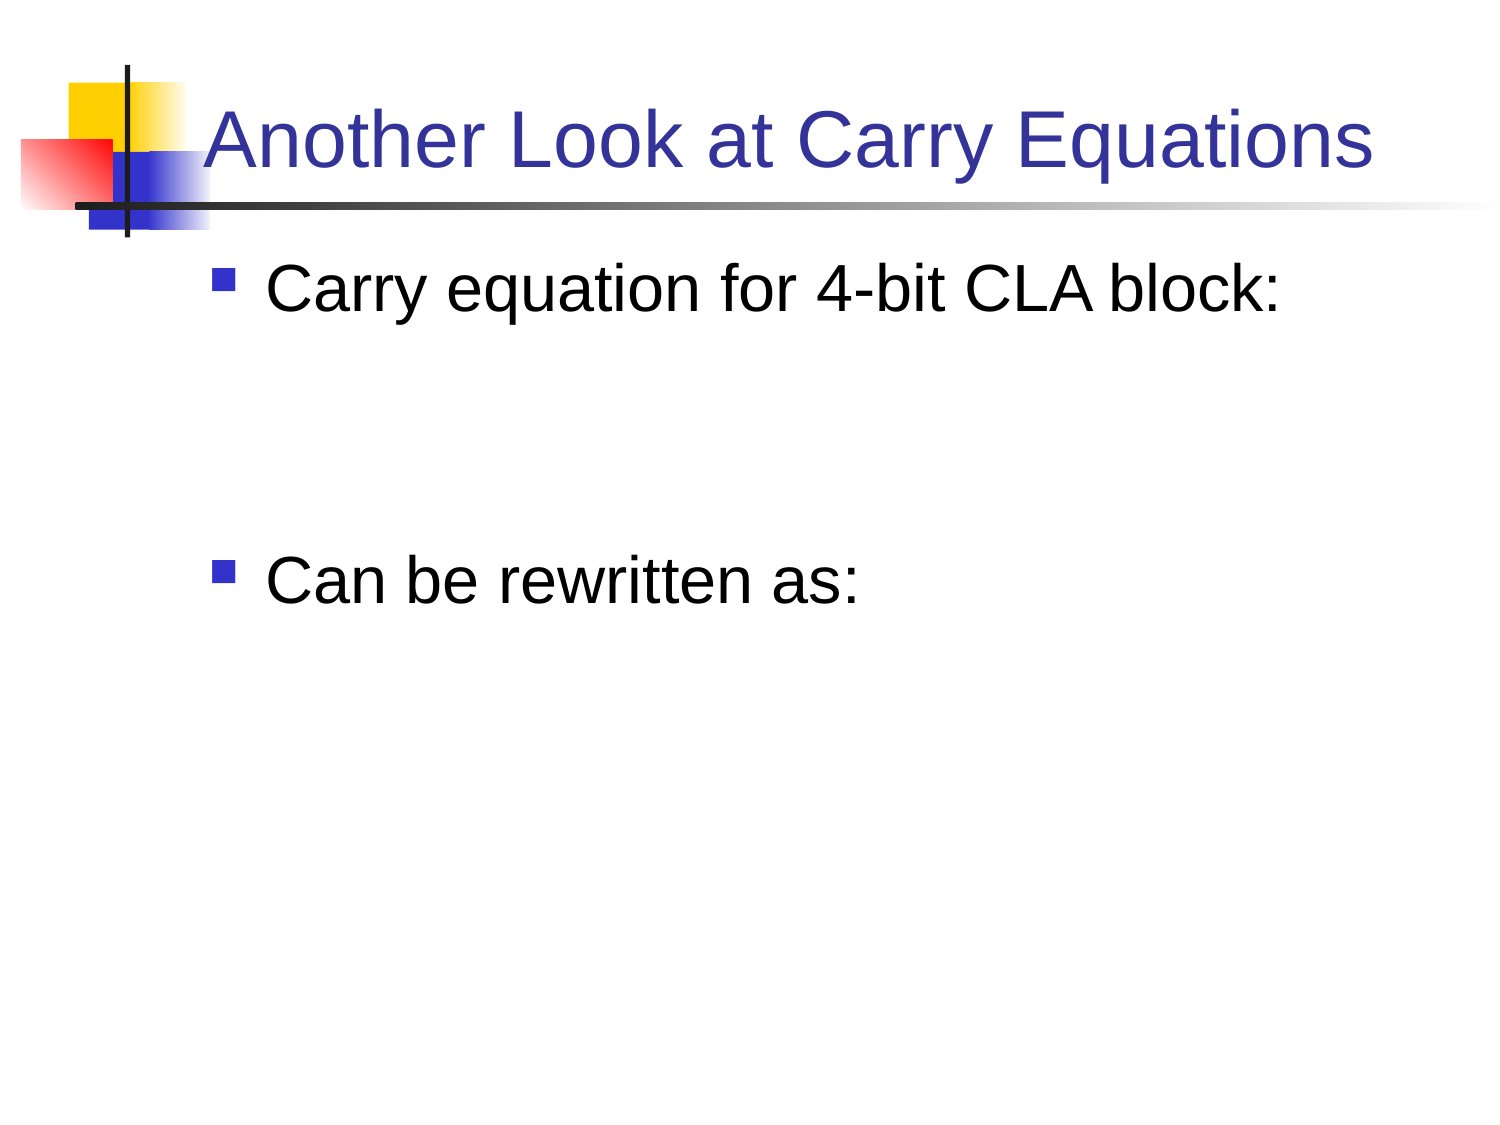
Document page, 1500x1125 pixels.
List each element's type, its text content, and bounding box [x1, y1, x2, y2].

title Another Look at Carry Equations [188, 3, 1468, 192]
